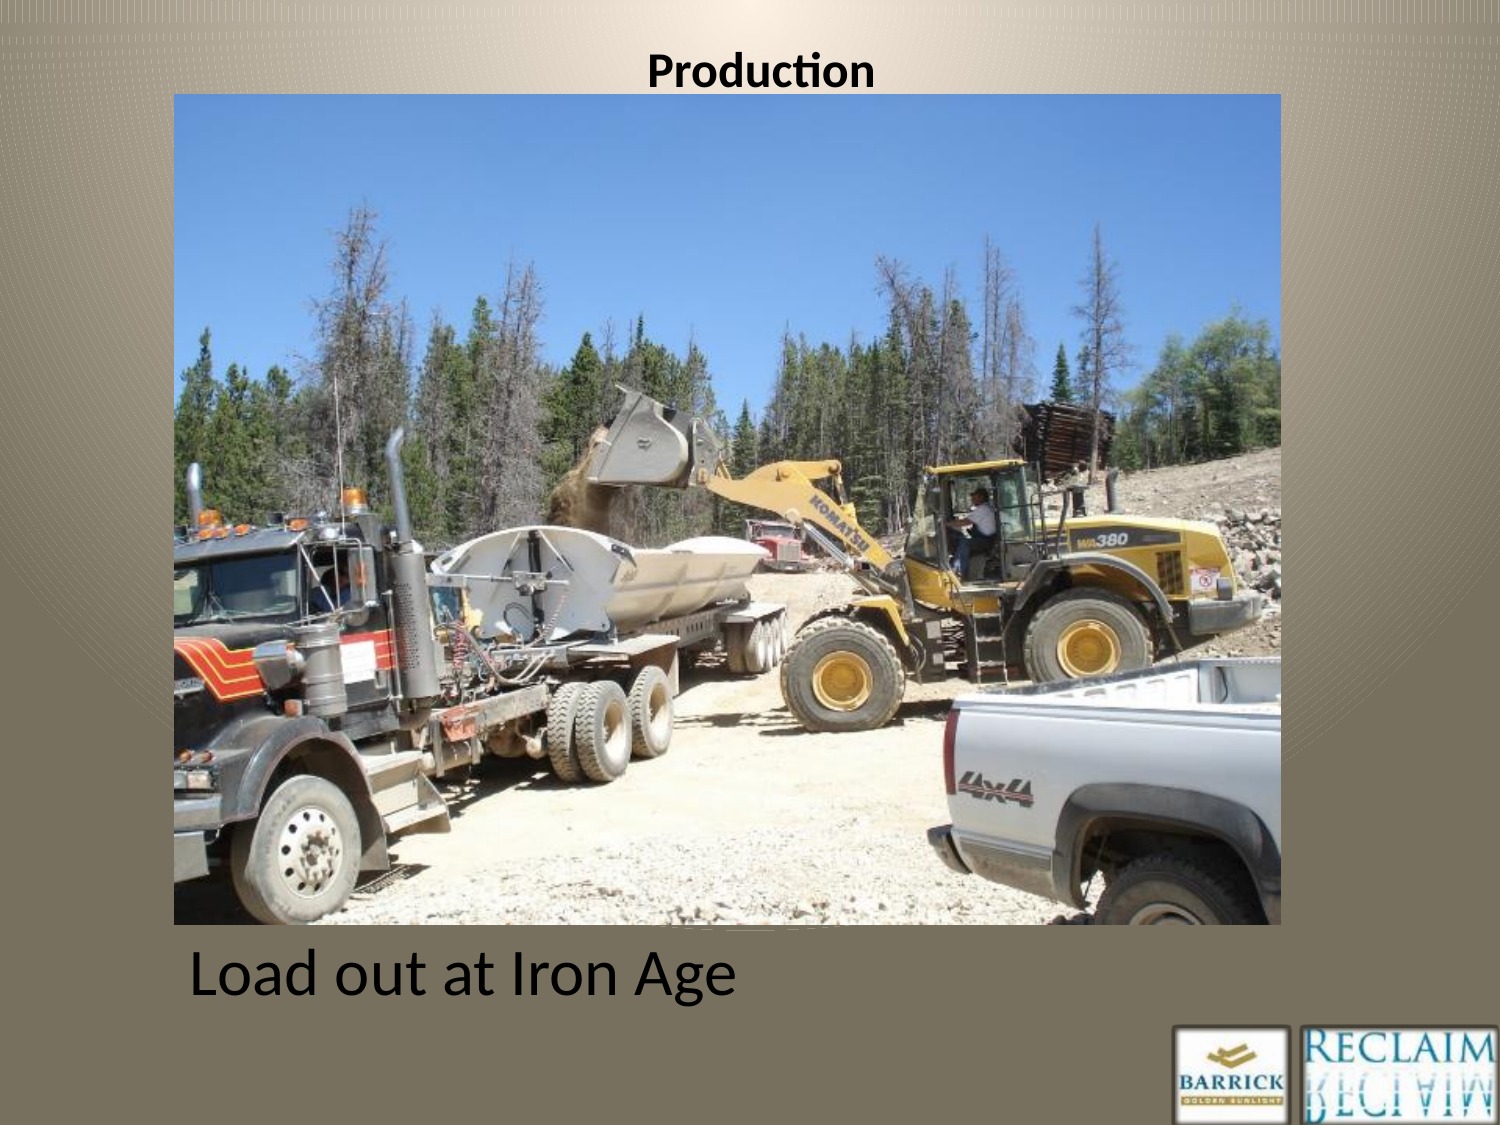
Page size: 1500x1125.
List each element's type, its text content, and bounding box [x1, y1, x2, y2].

picture [1179, 1032, 1285, 1121]
picture [174, 94, 1282, 925]
title Production [300, 12, 1200, 93]
picture [1307, 1032, 1494, 1121]
text_box Load out at Iron Age [174, 931, 900, 1017]
